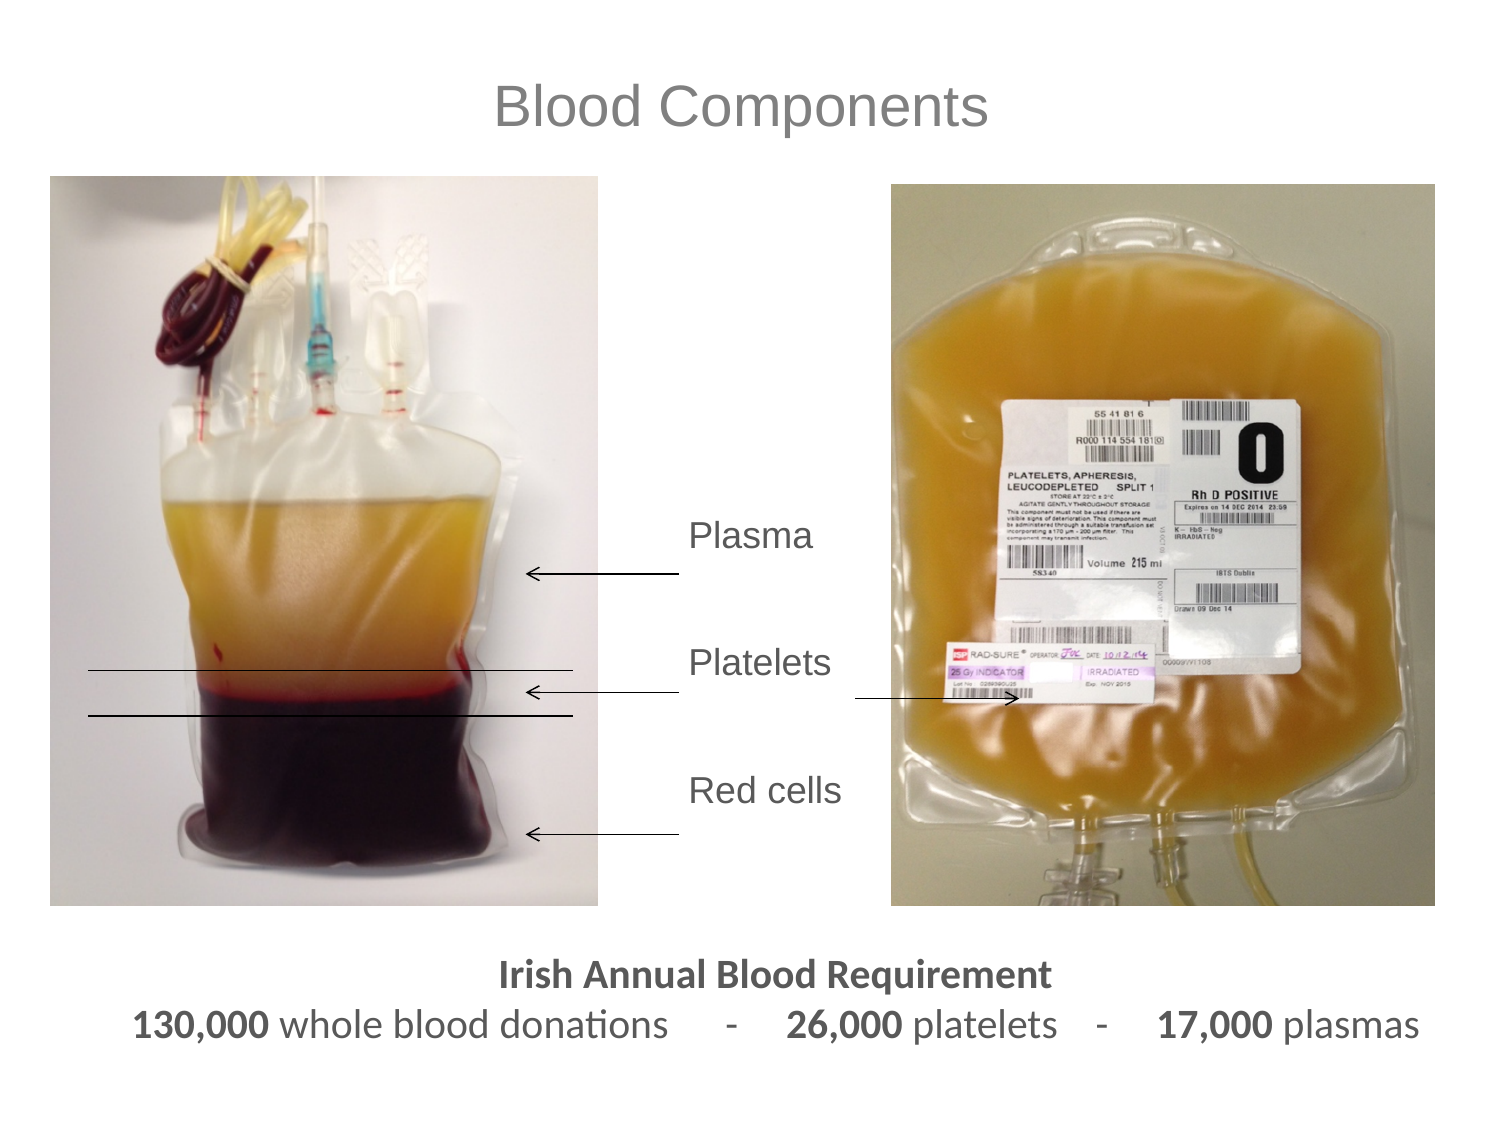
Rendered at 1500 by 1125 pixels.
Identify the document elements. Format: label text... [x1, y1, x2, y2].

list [50, 175, 598, 906]
title Blood Components [75, 45, 1425, 161]
text_box Plasma Platelets Red cells [673, 503, 886, 819]
picture [891, 184, 1435, 906]
text_box Irish Annual Blood Requirement 130,000 whole blood donations - 26,000 platelets - 17,000 plasmas [17, 939, 1459, 1100]
